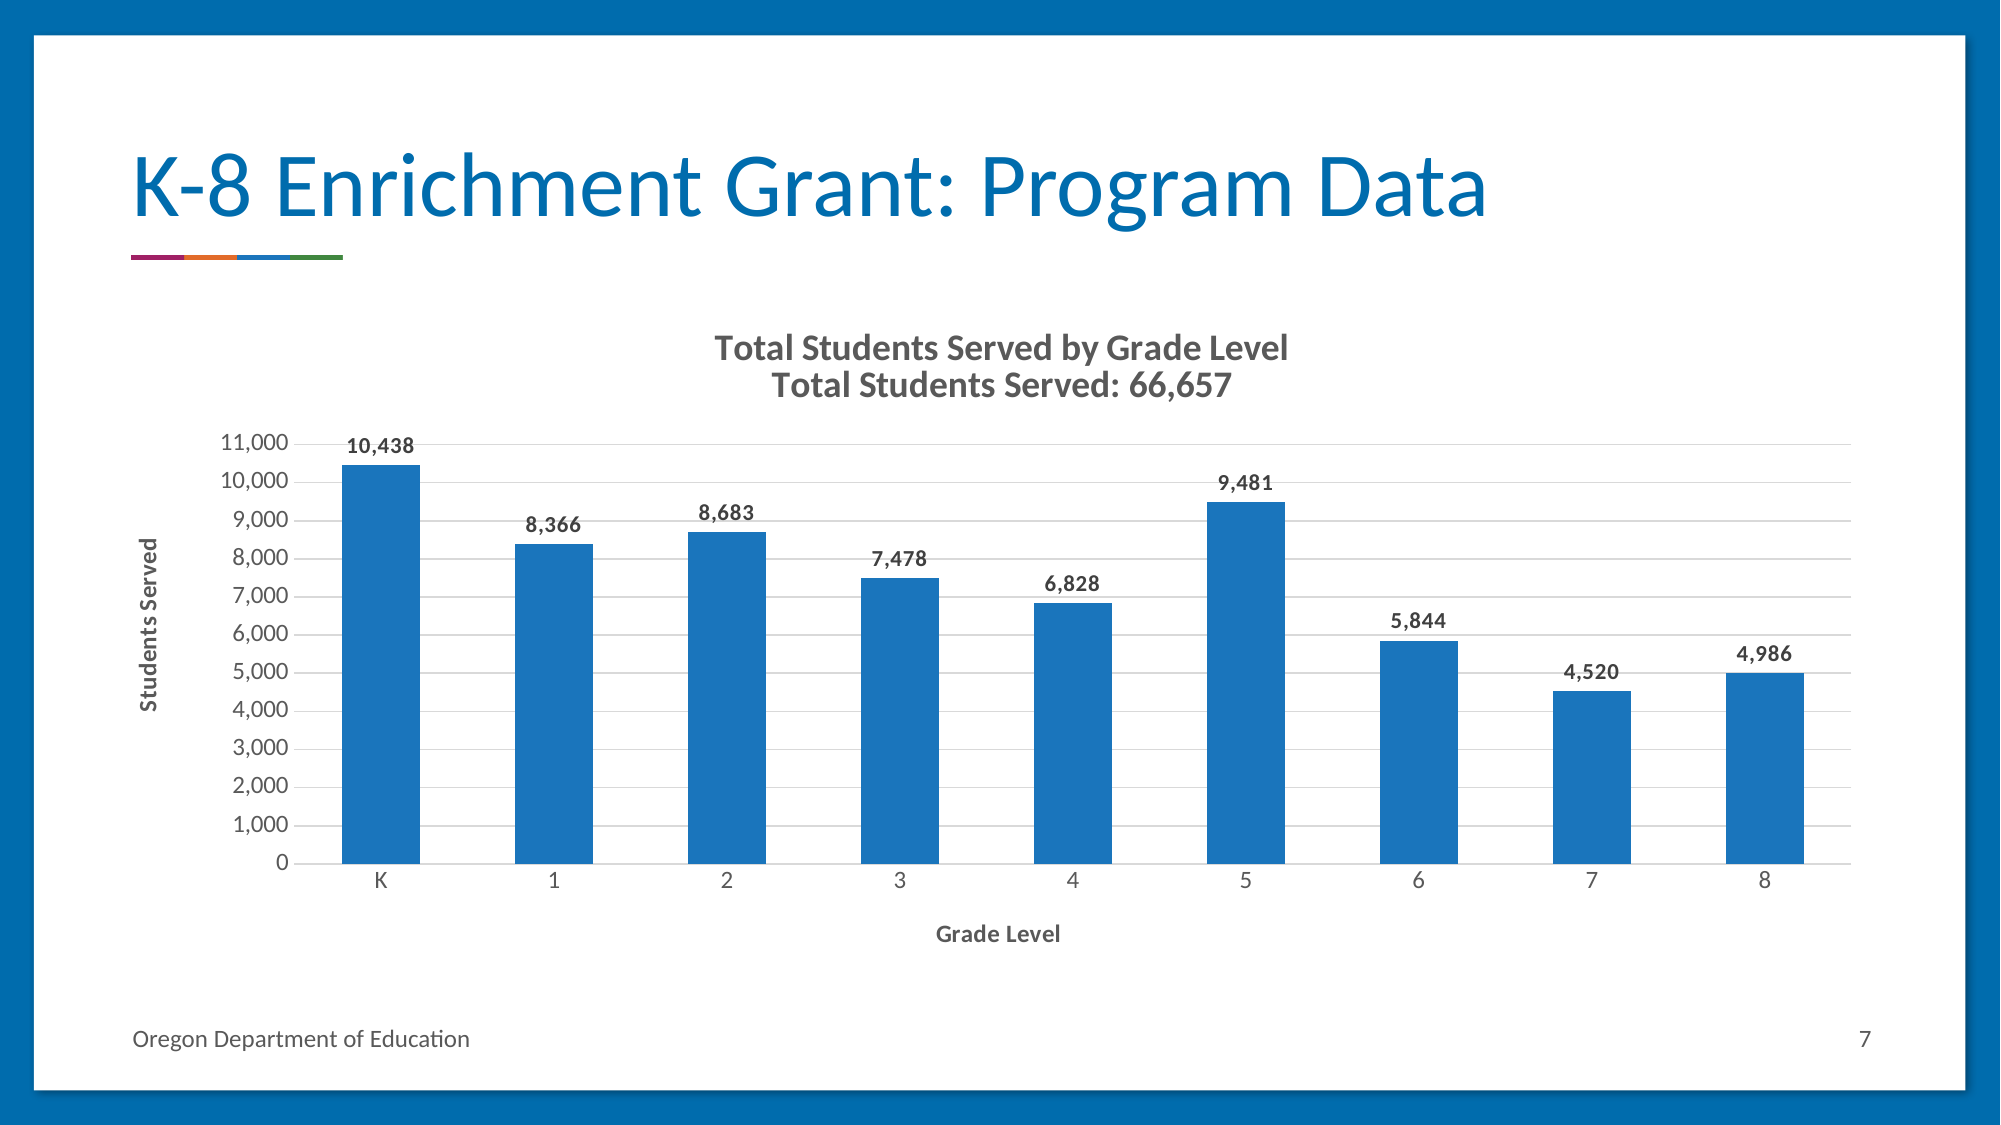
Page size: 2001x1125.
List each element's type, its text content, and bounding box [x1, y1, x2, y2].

slide_number 7 [1412, 1007, 1887, 1068]
chart [117, 299, 1887, 974]
title K-8 Enrichment Grant: Program Data [117, 75, 1887, 244]
picture [131, 255, 343, 260]
footer Oregon Department of Education [117, 1007, 588, 1068]
